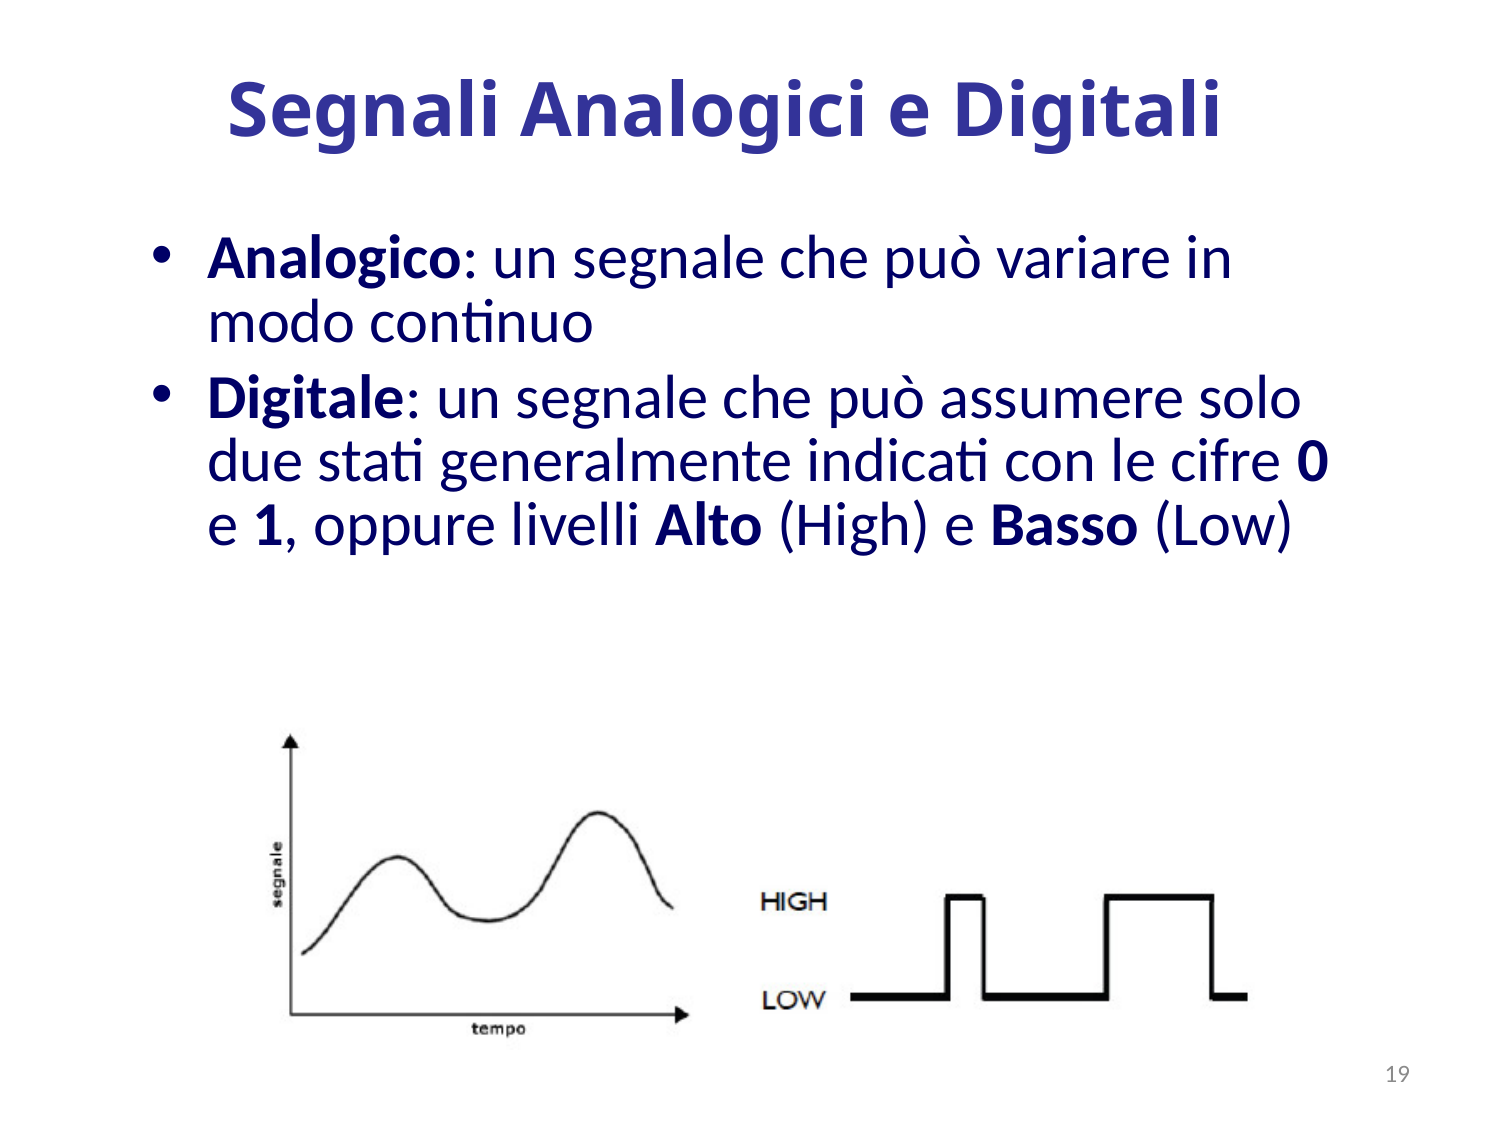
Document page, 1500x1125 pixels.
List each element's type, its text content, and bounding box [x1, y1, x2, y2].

picture [253, 715, 1288, 1050]
text_box Segnali Analogici e Digitali [123, 54, 1329, 160]
list Analogico: un segnale che può variare in modo continuo Digitale: un segnale che può assumere solo due stati generalmente indicati con le cifre 0 e 1, oppure livelli Alto (High) e Basso (Low) [135, 219, 1365, 693]
slide_number 19 [1074, 1042, 1425, 1103]
